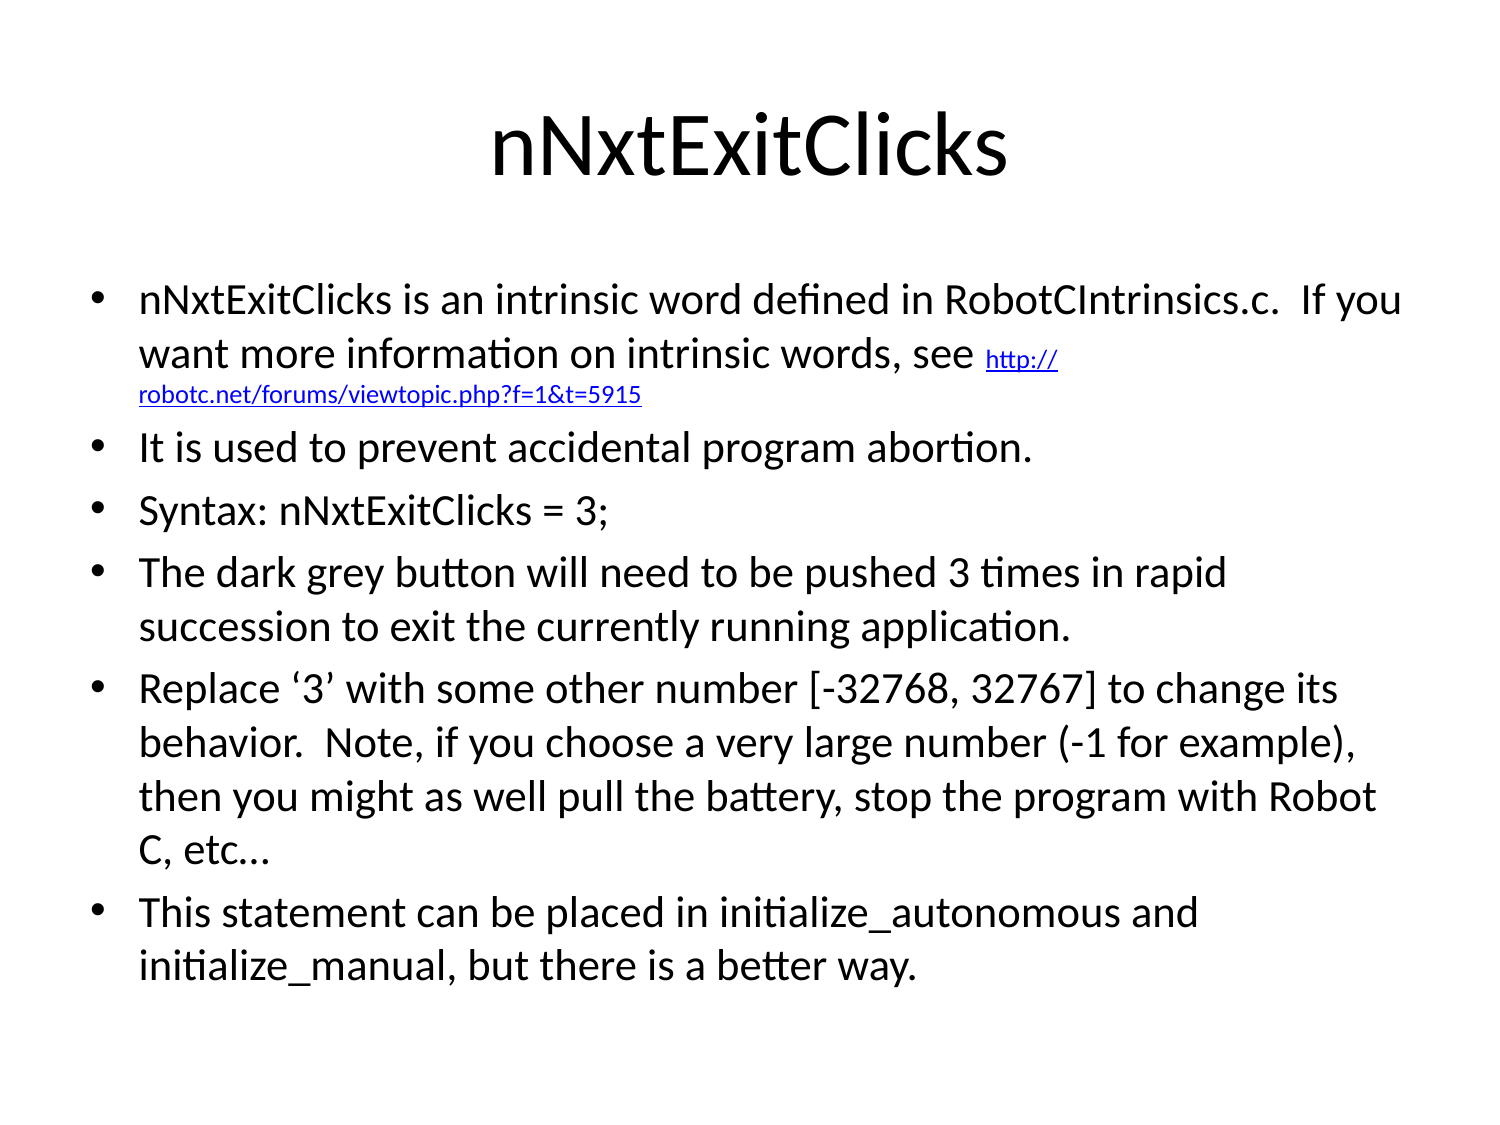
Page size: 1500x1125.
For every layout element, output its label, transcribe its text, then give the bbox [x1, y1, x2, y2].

title nNxtExitClicks [75, 45, 1425, 233]
list nNxtExitClicks is an intrinsic word defined in RobotCIntrinsics.c. If you want more information on intrinsic words, see http://robotc.net/forums/viewtopic.php?f=1&t=5915 It is used to prevent accidental program abortion. Syntax: nNxtExitClicks = 3; The dark grey button will need to be pushed 3 times in rapid succession to exit the currently running application. Replace ‘3’ with some other number [-32768, 32767] to change its behavior. Note, if you choose a very large number (-1 for example), then you might as well pull the battery, stop the program with Robot C, etc… This statement can be placed in initialize_autonomous and initialize_manual, but there is a better way. [75, 262, 1425, 1005]
